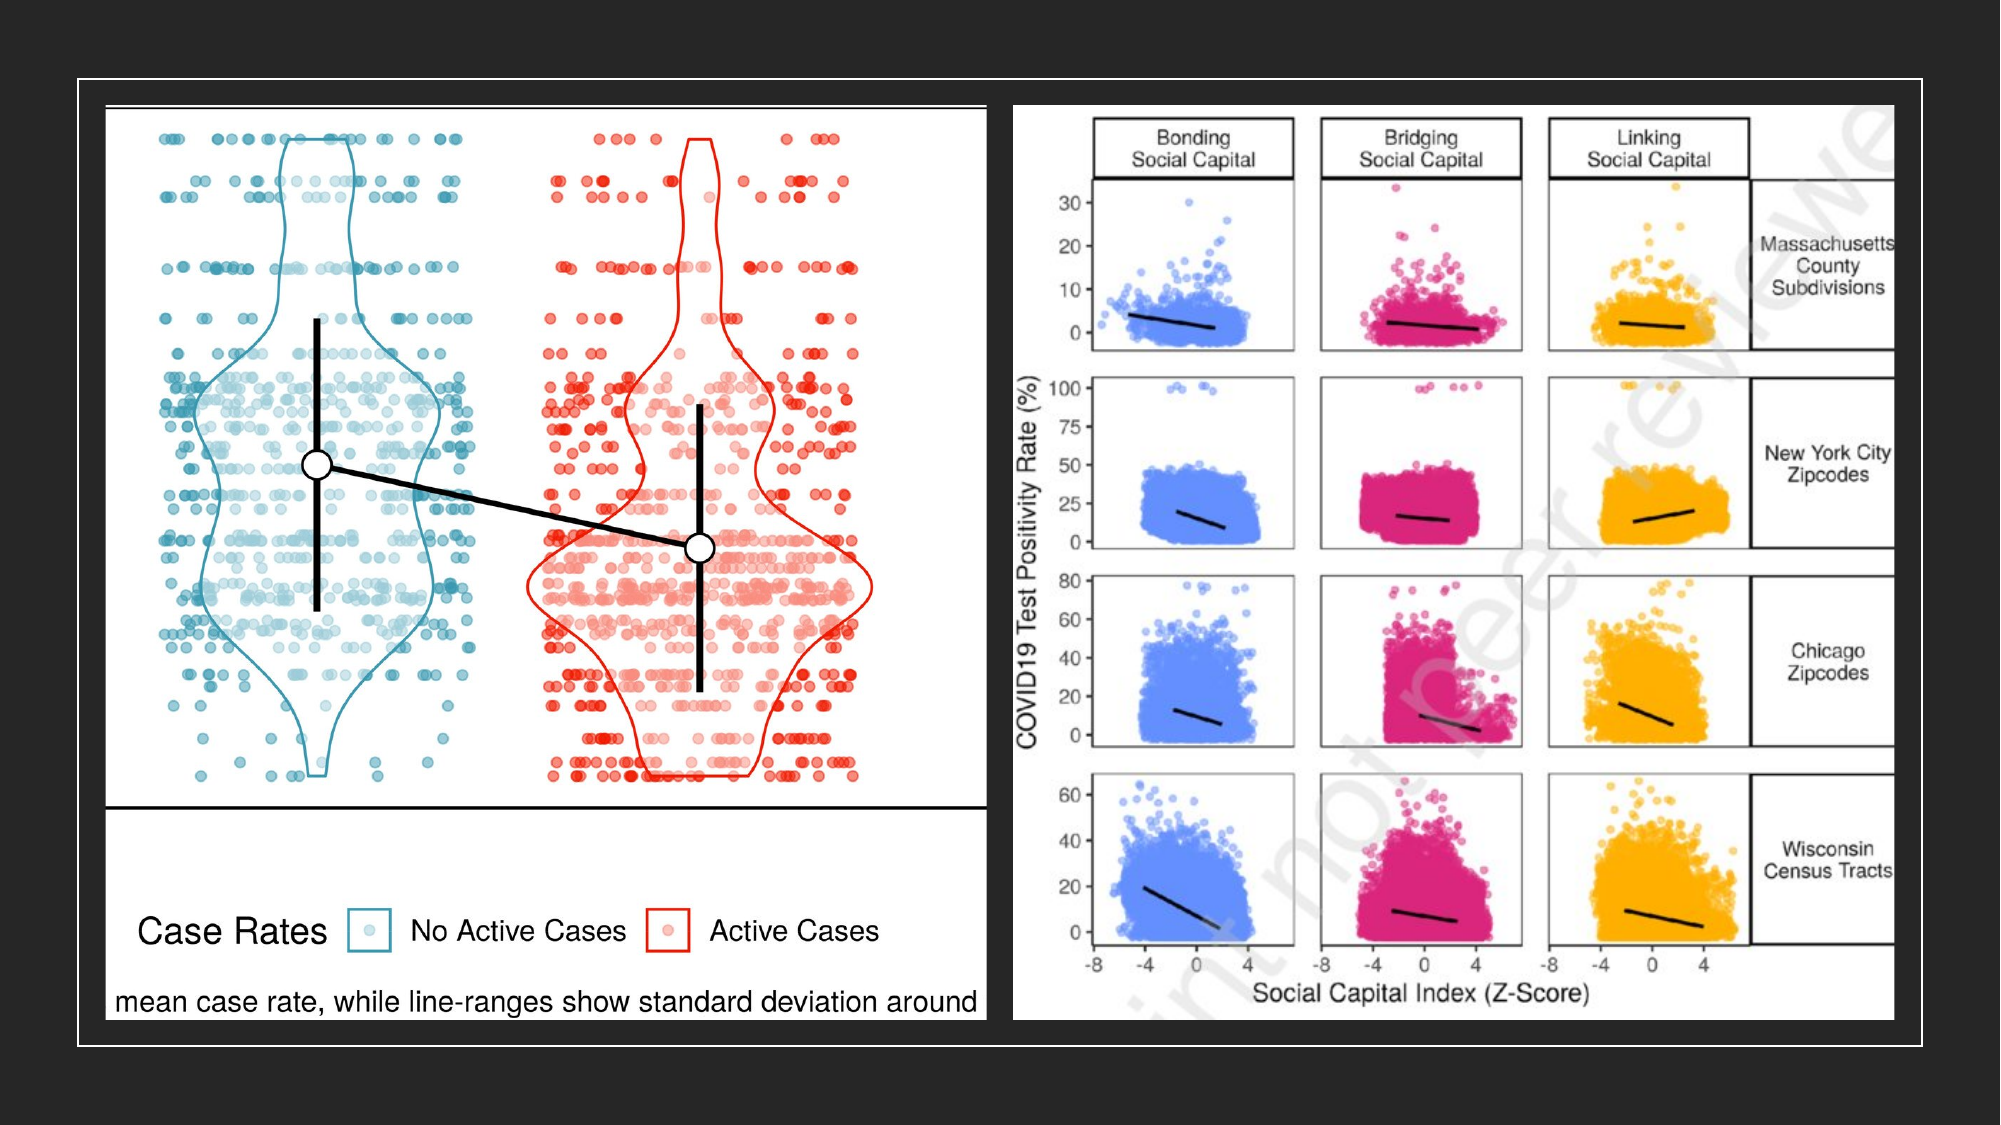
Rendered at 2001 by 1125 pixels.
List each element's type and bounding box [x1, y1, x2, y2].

picture [105, 105, 987, 1020]
text_box [0, 0, 2000, 1125]
picture [1013, 105, 1895, 1020]
text_box [77, 78, 1923, 1047]
